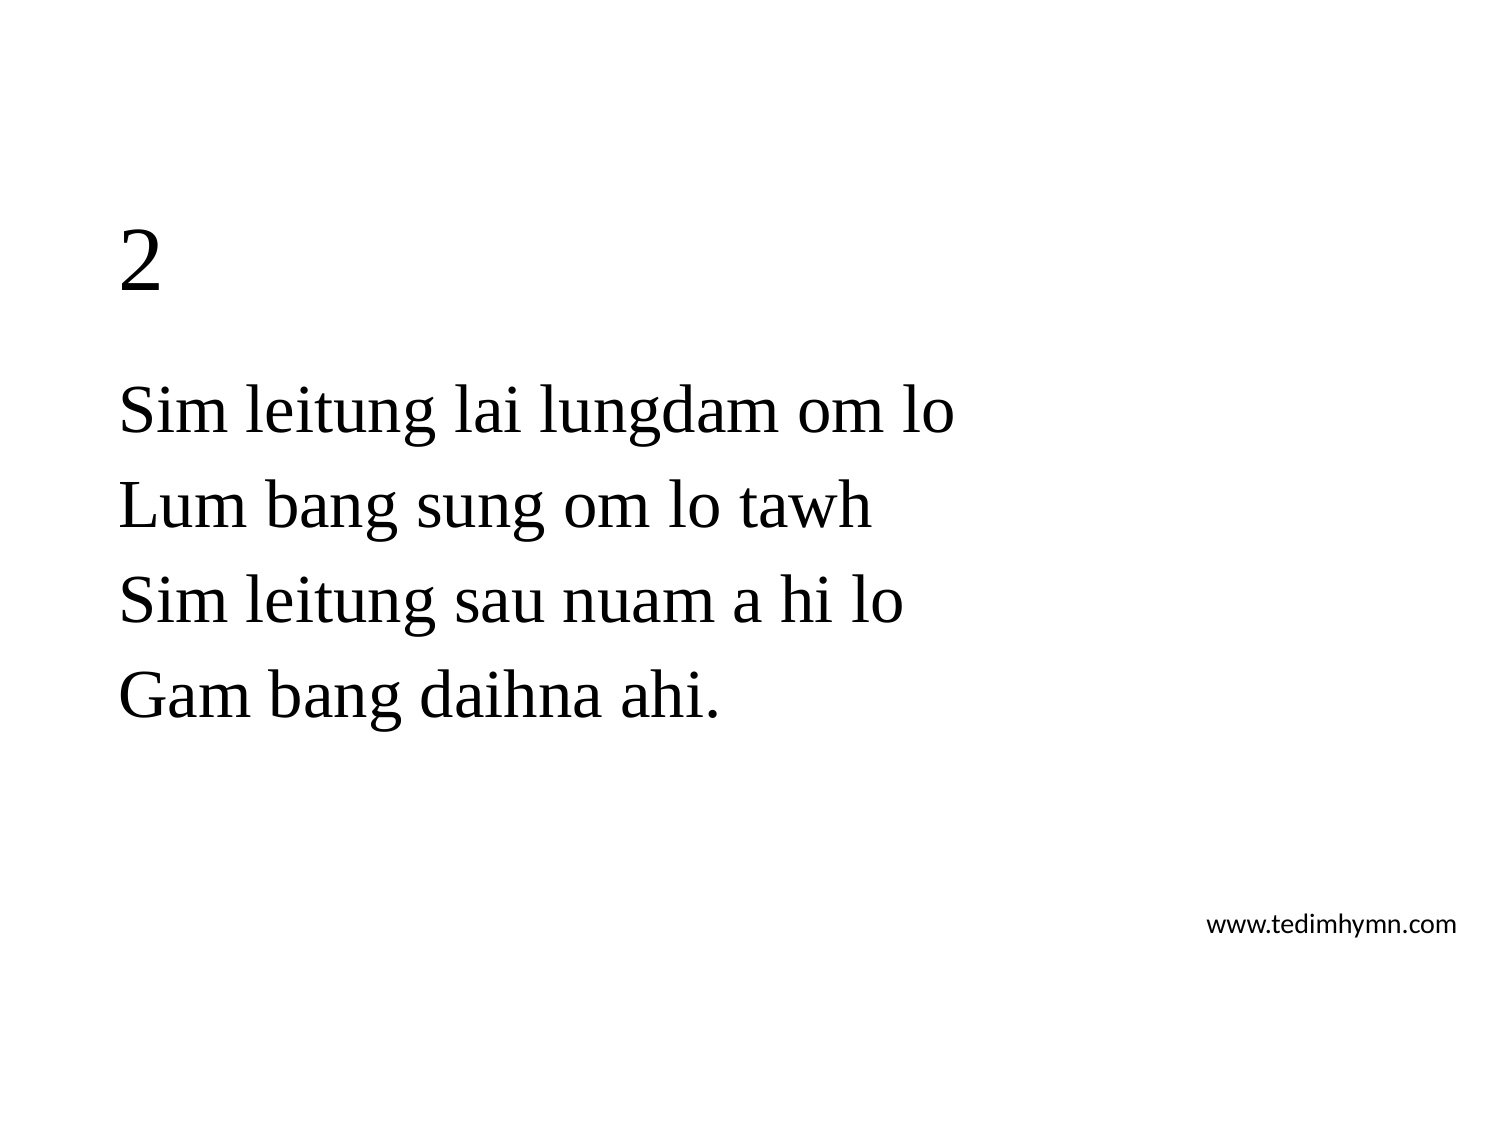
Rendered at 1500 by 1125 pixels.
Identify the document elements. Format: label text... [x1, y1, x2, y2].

list Sim leitung lai lungdam om lo Lum bang sung om lo tawh Sim leitung sau nuam a hi lo Gam bang daihna ahi. [103, 365, 1397, 901]
text_box www.tedimhymn.com [1191, 897, 1500, 947]
title 2 [103, 200, 1397, 322]
